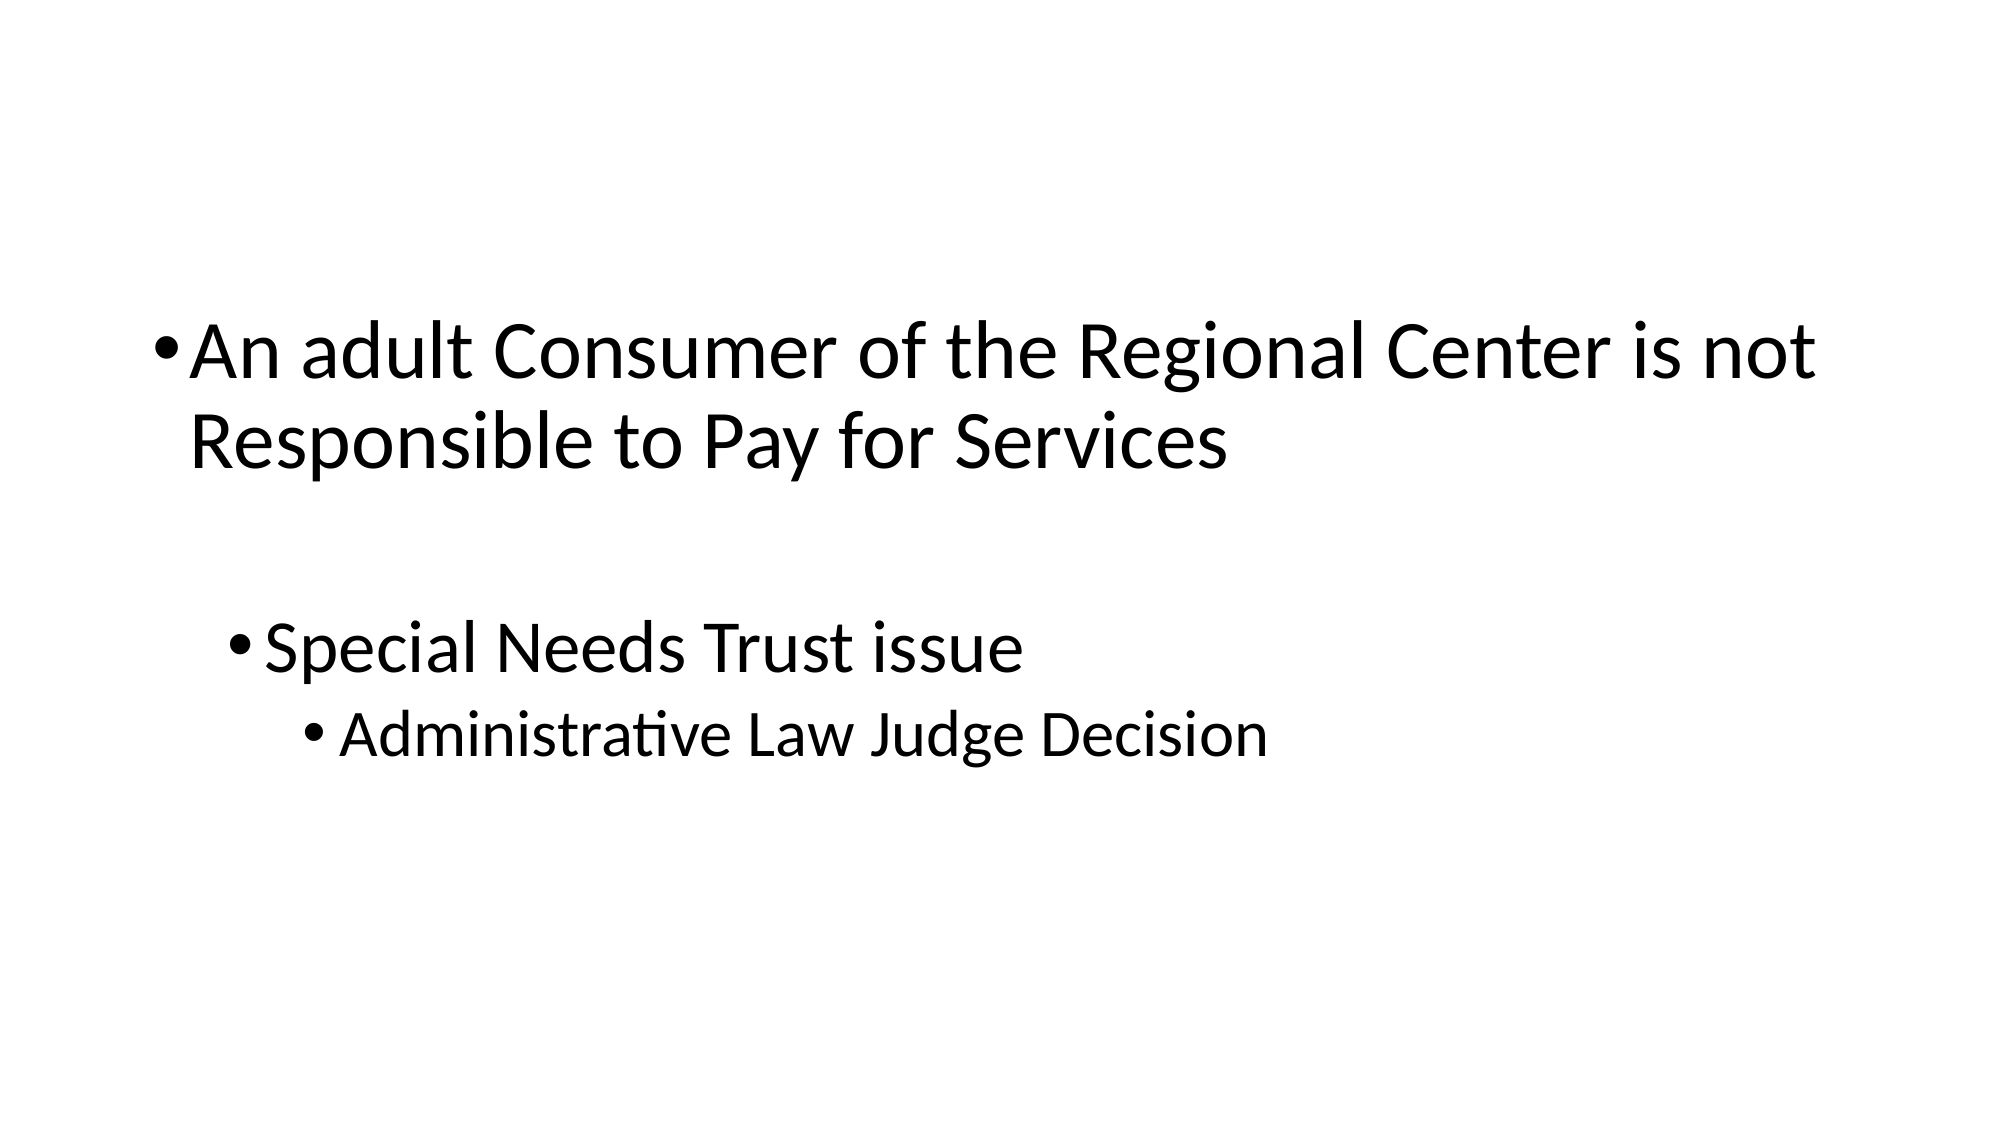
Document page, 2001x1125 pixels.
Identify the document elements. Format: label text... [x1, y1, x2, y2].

list An adult Consumer of the Regional Center is not Responsible to Pay for Services Special Needs Trust issue Administrative Law Judge Decision [137, 299, 1863, 1014]
